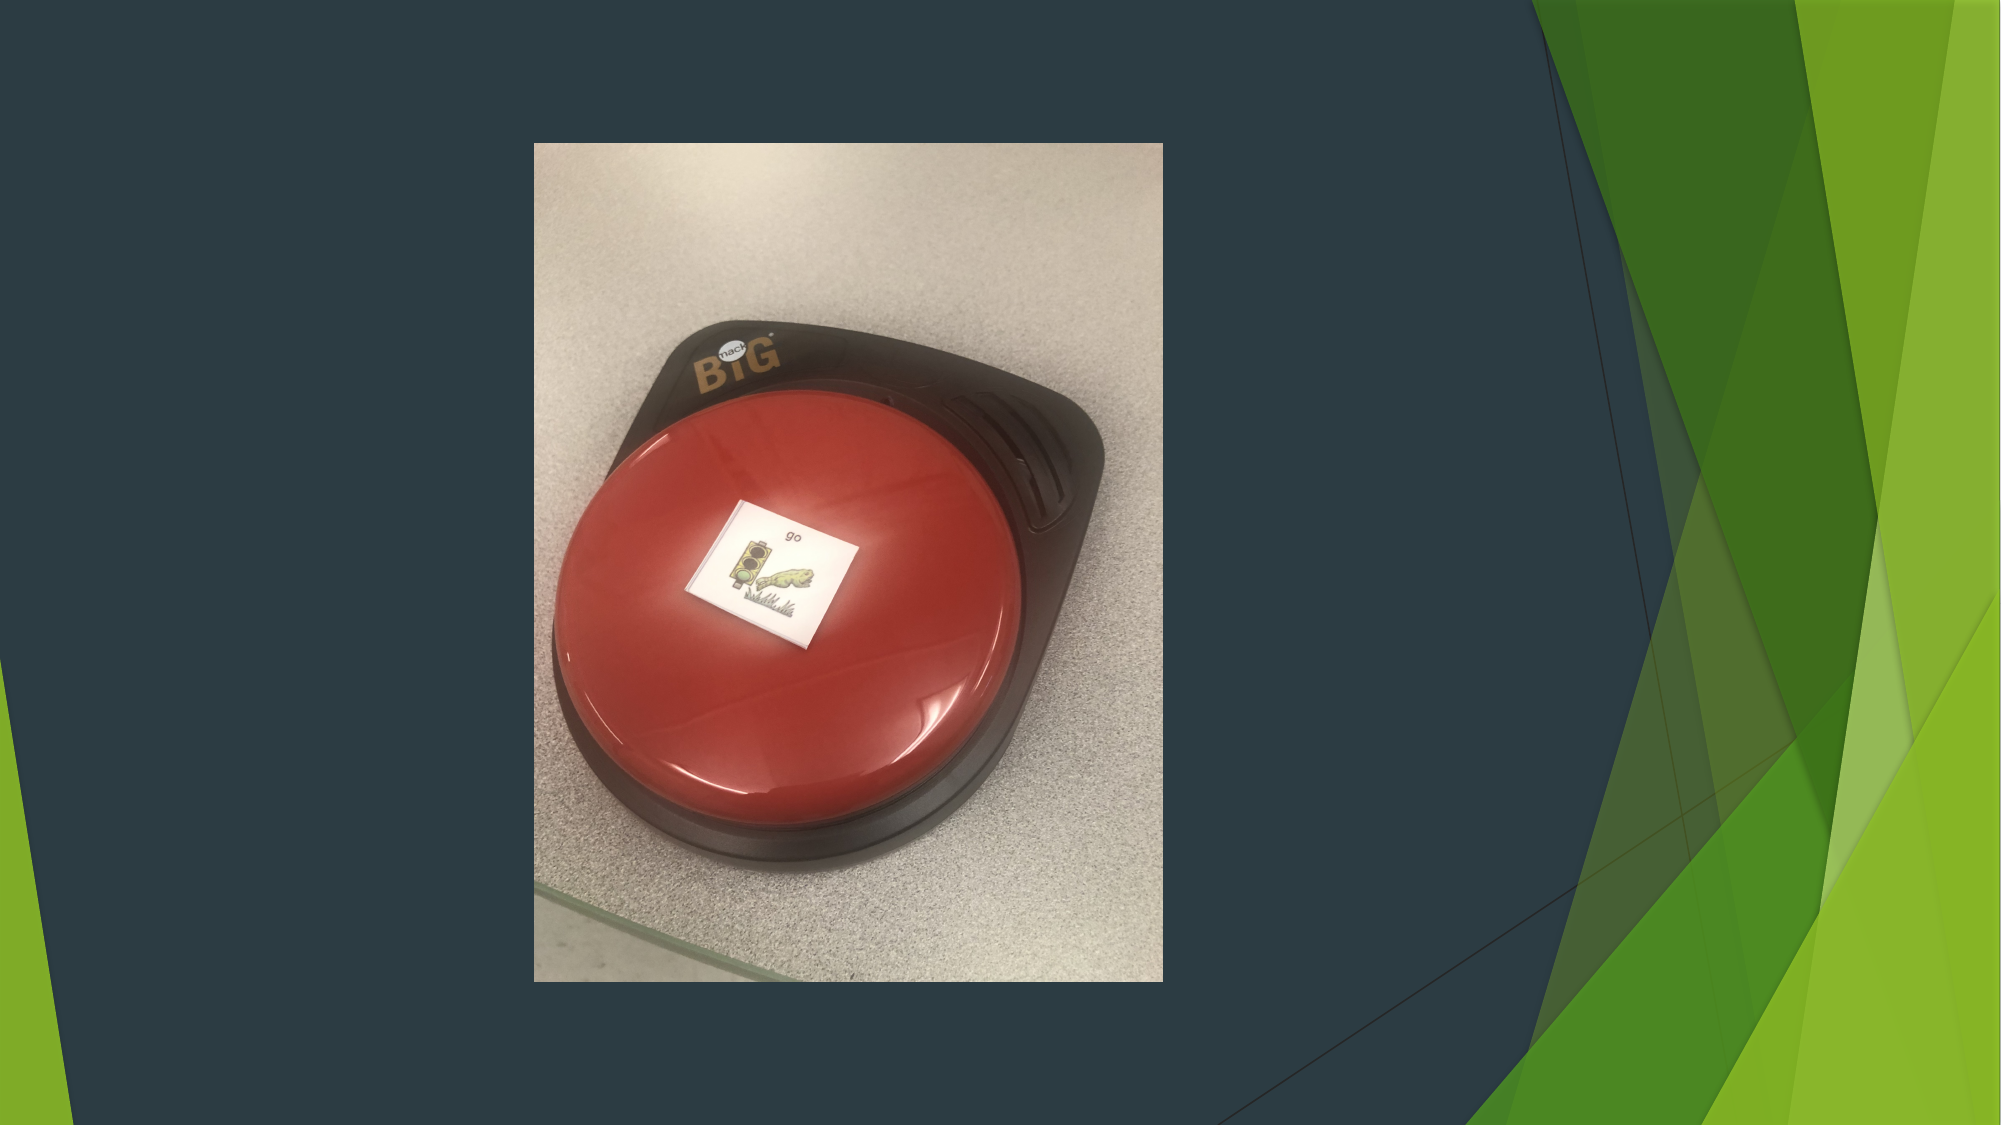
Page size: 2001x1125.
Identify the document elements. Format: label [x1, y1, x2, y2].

picture [533, 143, 1163, 982]
